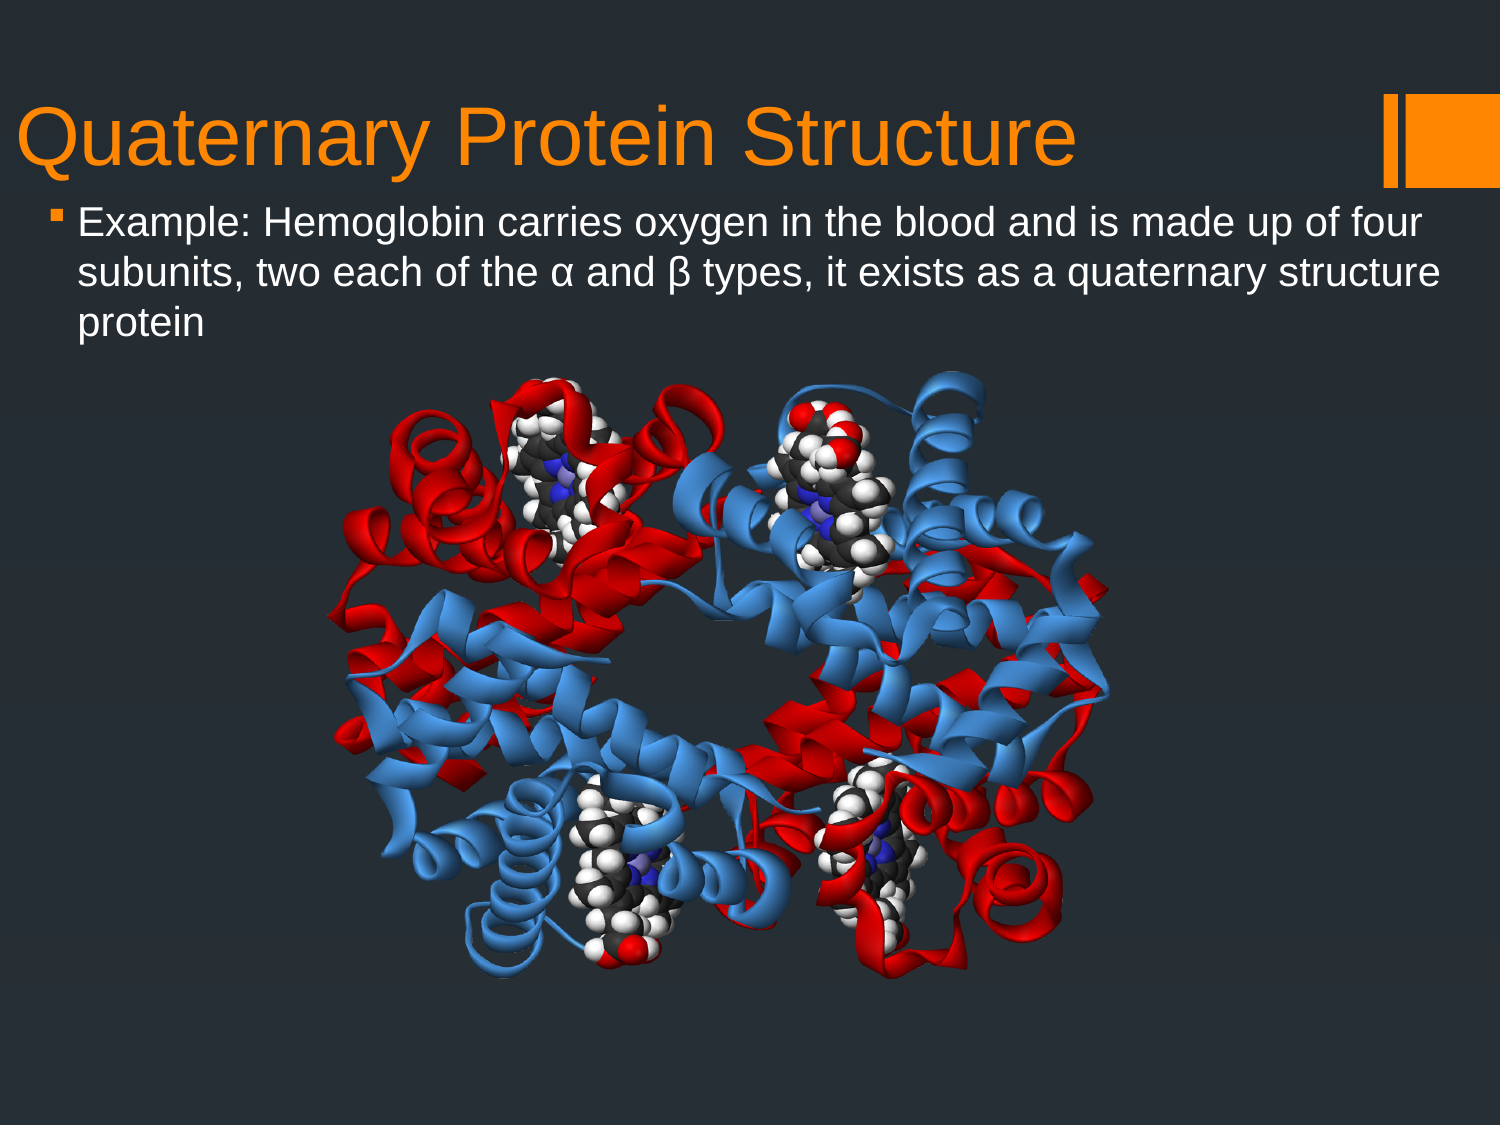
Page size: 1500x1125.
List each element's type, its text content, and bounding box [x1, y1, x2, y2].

picture [286, 336, 1151, 1013]
list Example: Hemoglobin carries oxygen in the blood and is made up of four subunits, two each of the α and β types, it exists as a quaternary structure protein [24, 187, 1475, 1100]
title Quaternary Protein Structure [0, 0, 1200, 190]
